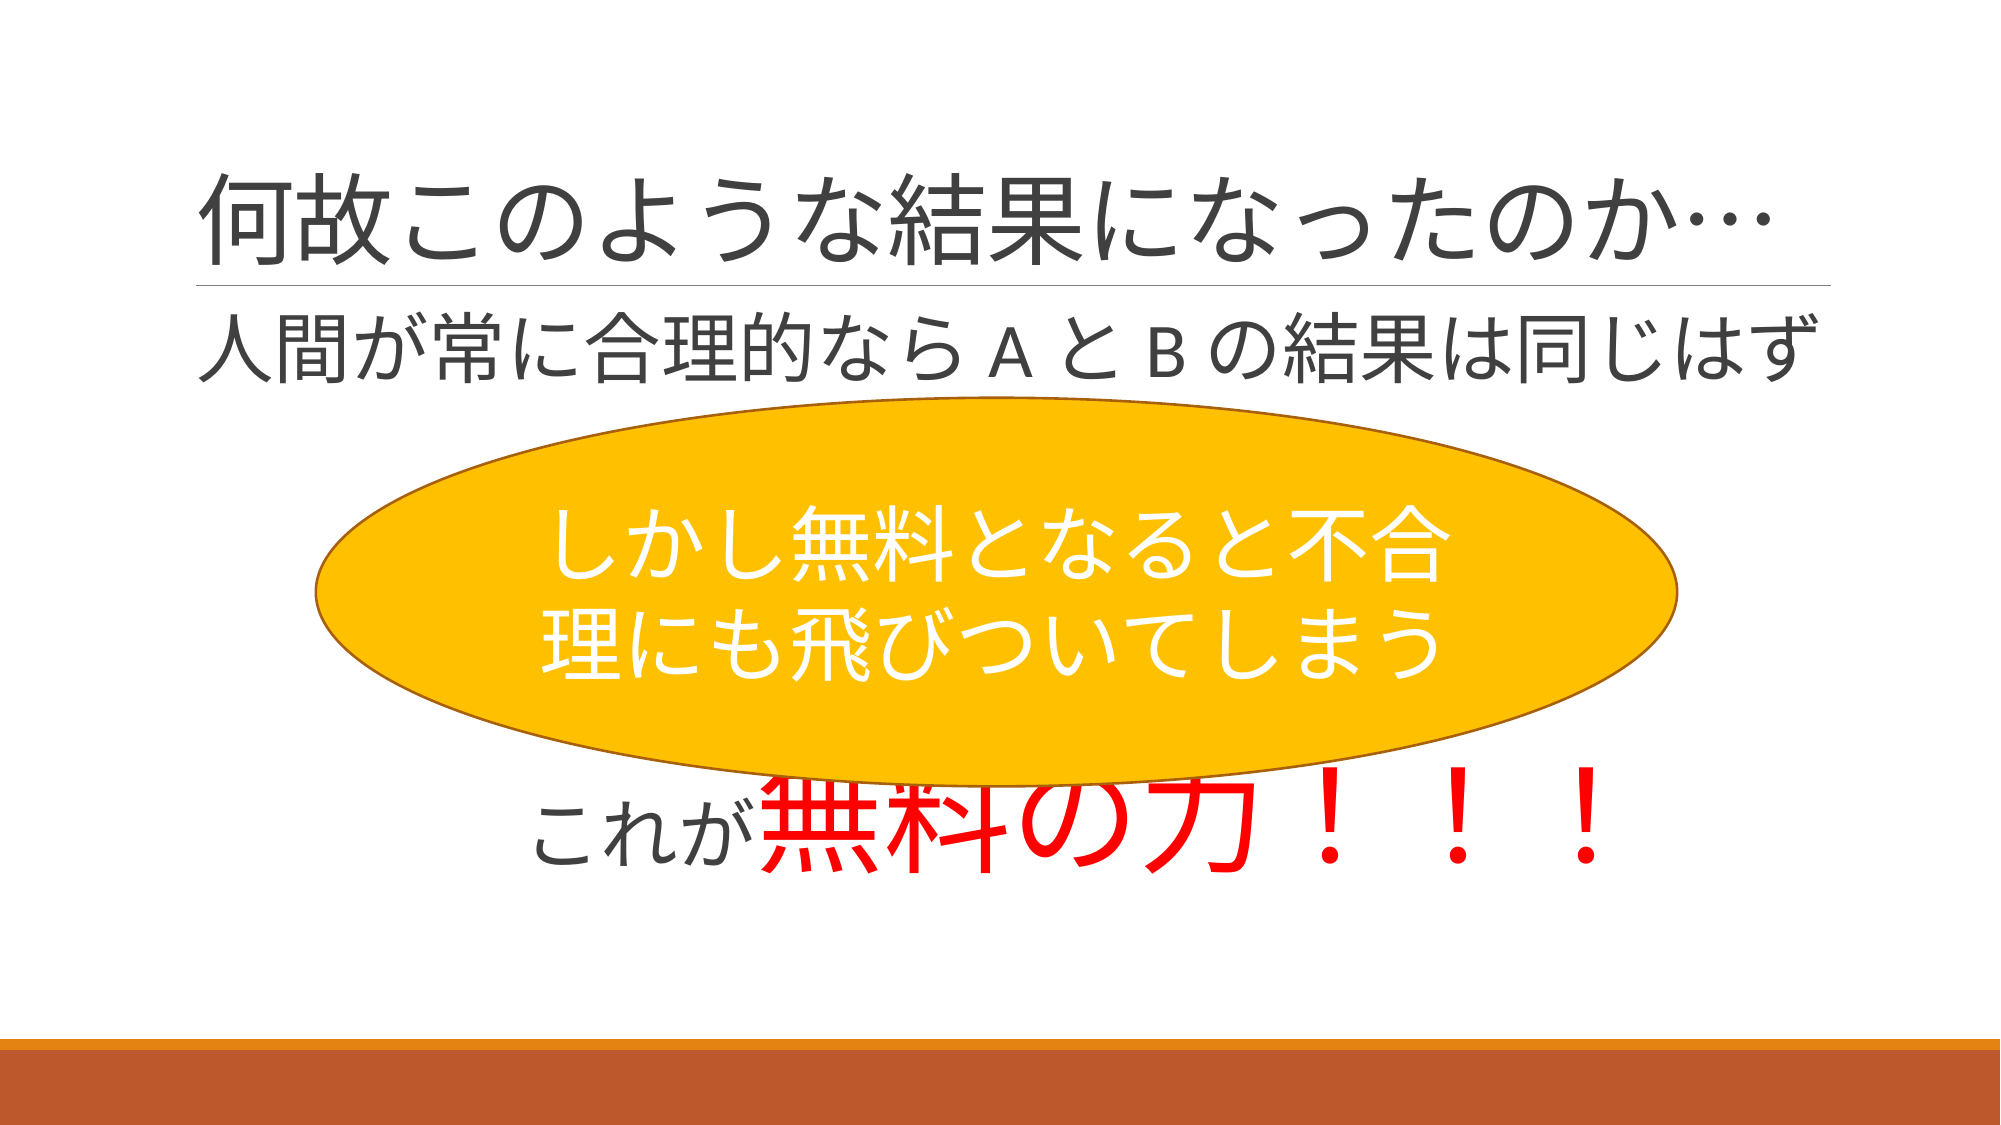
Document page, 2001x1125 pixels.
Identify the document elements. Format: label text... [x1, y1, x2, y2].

text_box しかし無料となると不合理にも飛びついてしまう [314, 396, 1679, 788]
list 人間が常に合理的ならAとBの結果は同じはず これが無料の力！！！ [180, 302, 1830, 963]
title 何故このような結果になったのか… [180, 47, 1830, 285]
